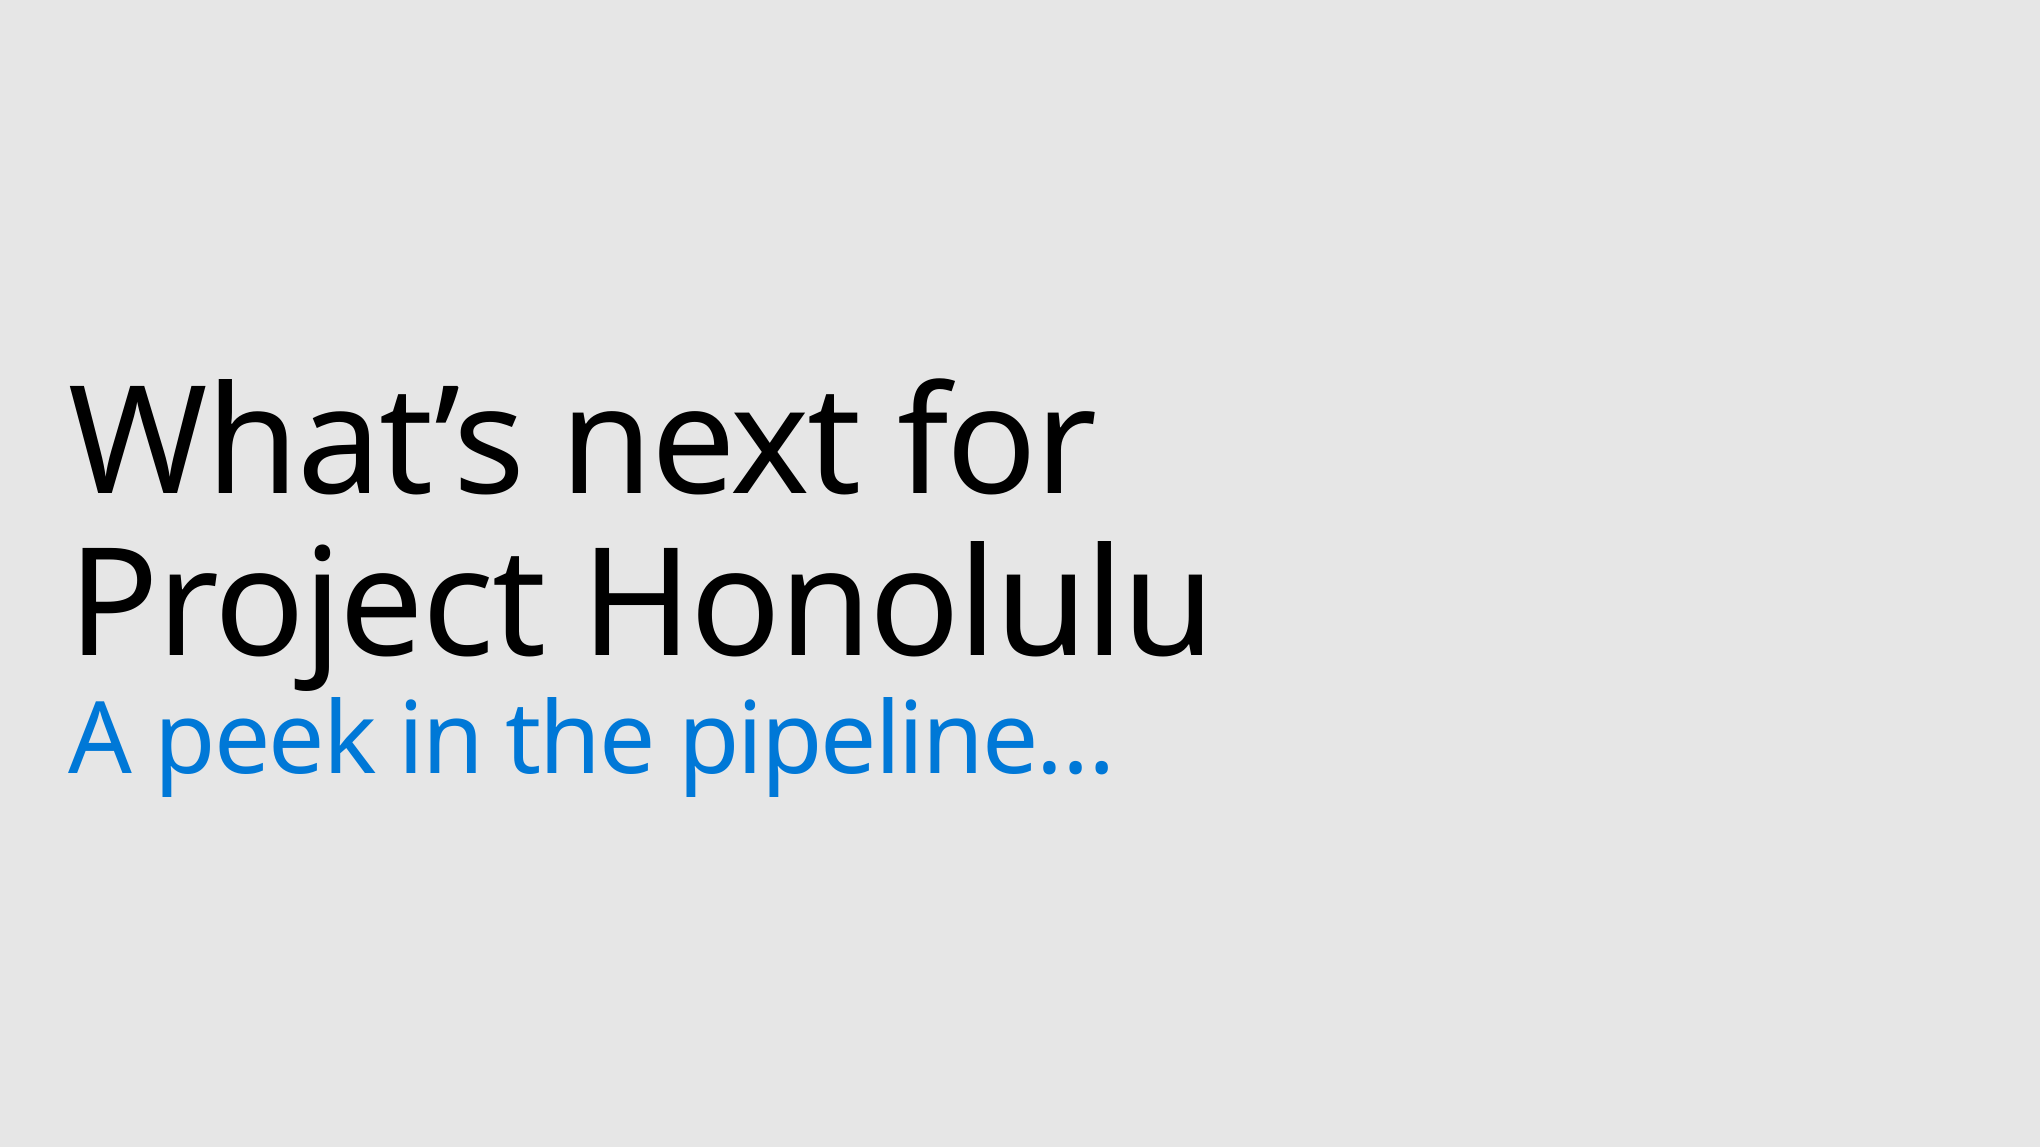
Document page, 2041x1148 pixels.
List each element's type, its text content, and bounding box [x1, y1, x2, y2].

title What’s next for Project Honolulu A peek in the pipeline… [45, 348, 1996, 816]
